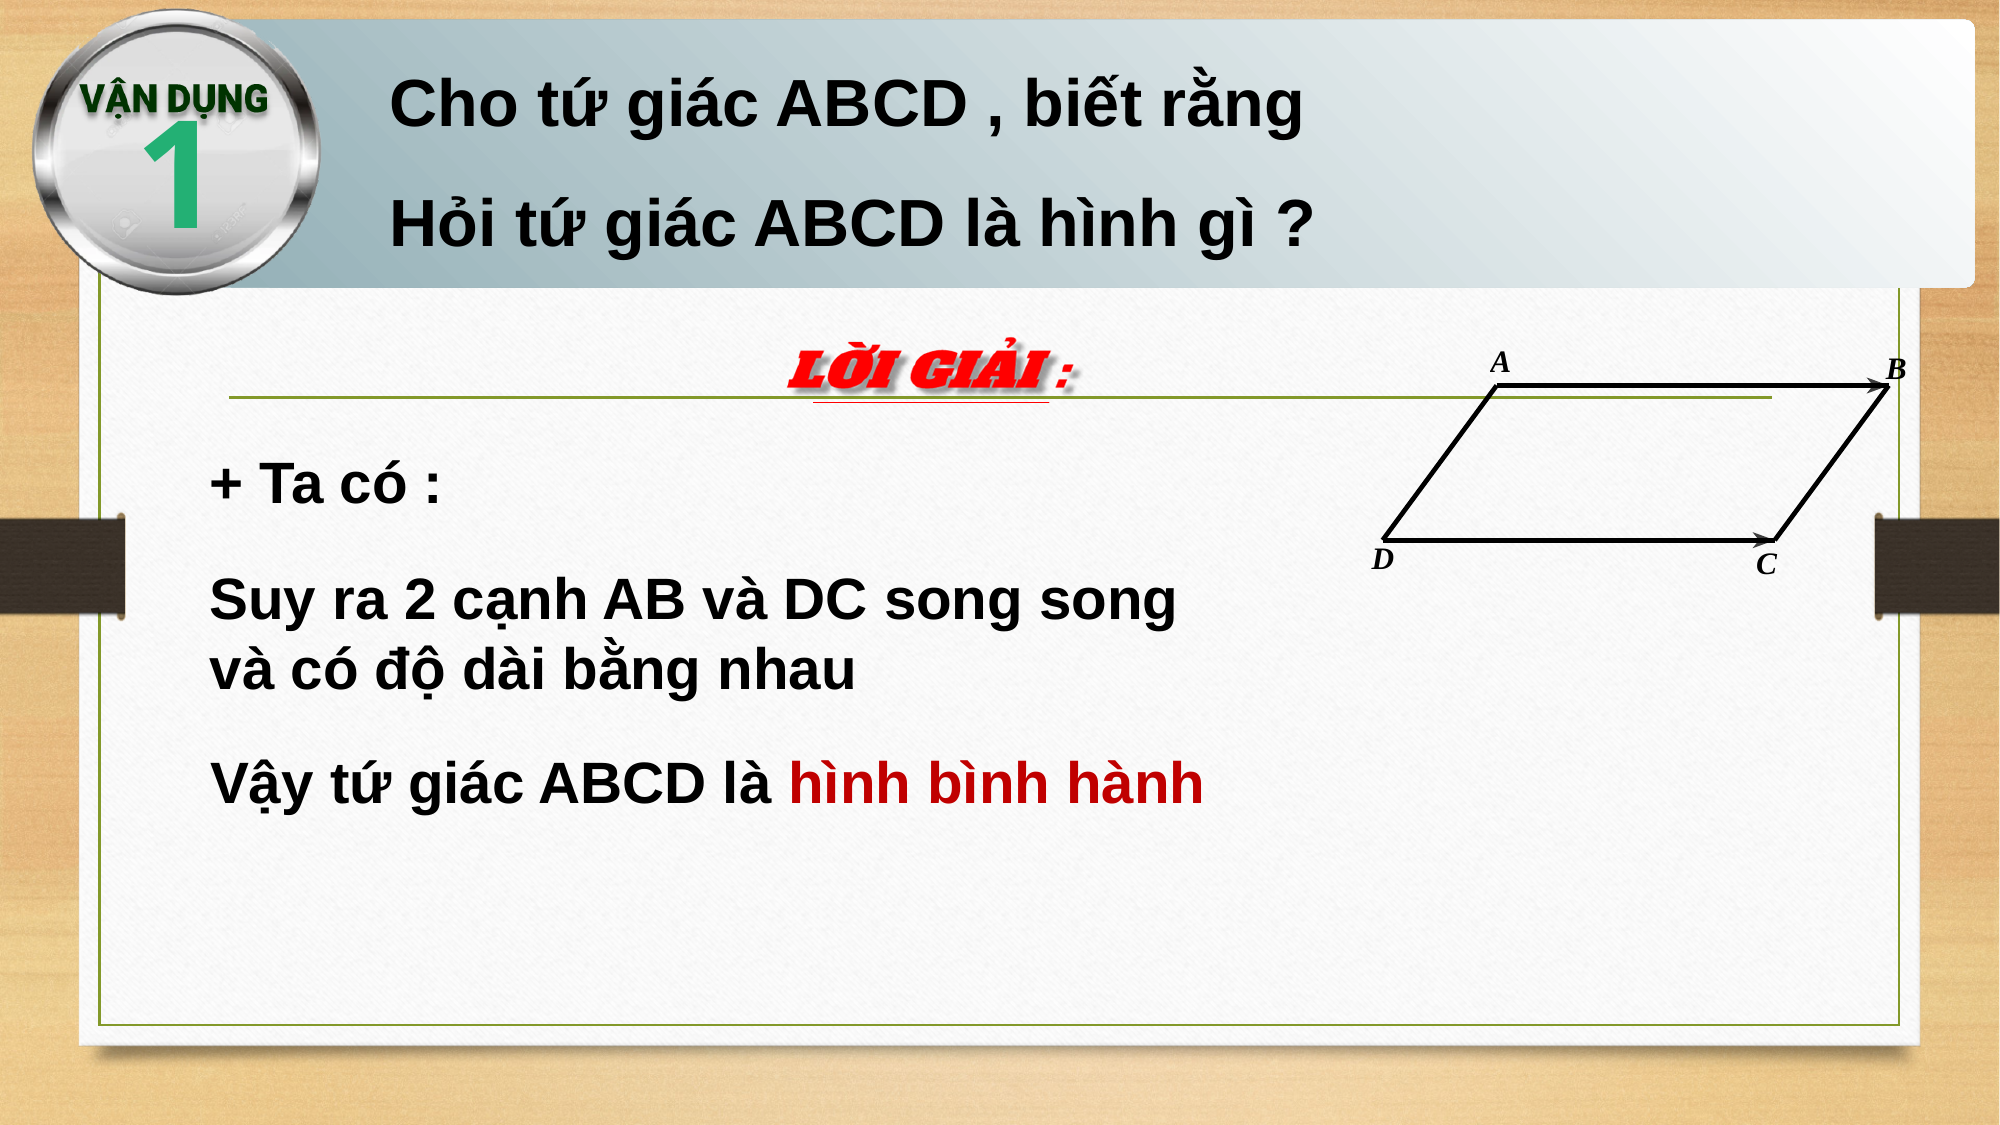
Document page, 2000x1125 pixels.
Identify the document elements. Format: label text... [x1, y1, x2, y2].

text_box [325, 18, 1977, 289]
text_box Suy ra 2 cạnh AB và DC song song và có độ dài bằng nhau [195, 553, 1250, 709]
picture [0, 0, 2000, 1125]
text_box Vậy tứ giác ABCD là hình bình hành [195, 737, 1251, 823]
